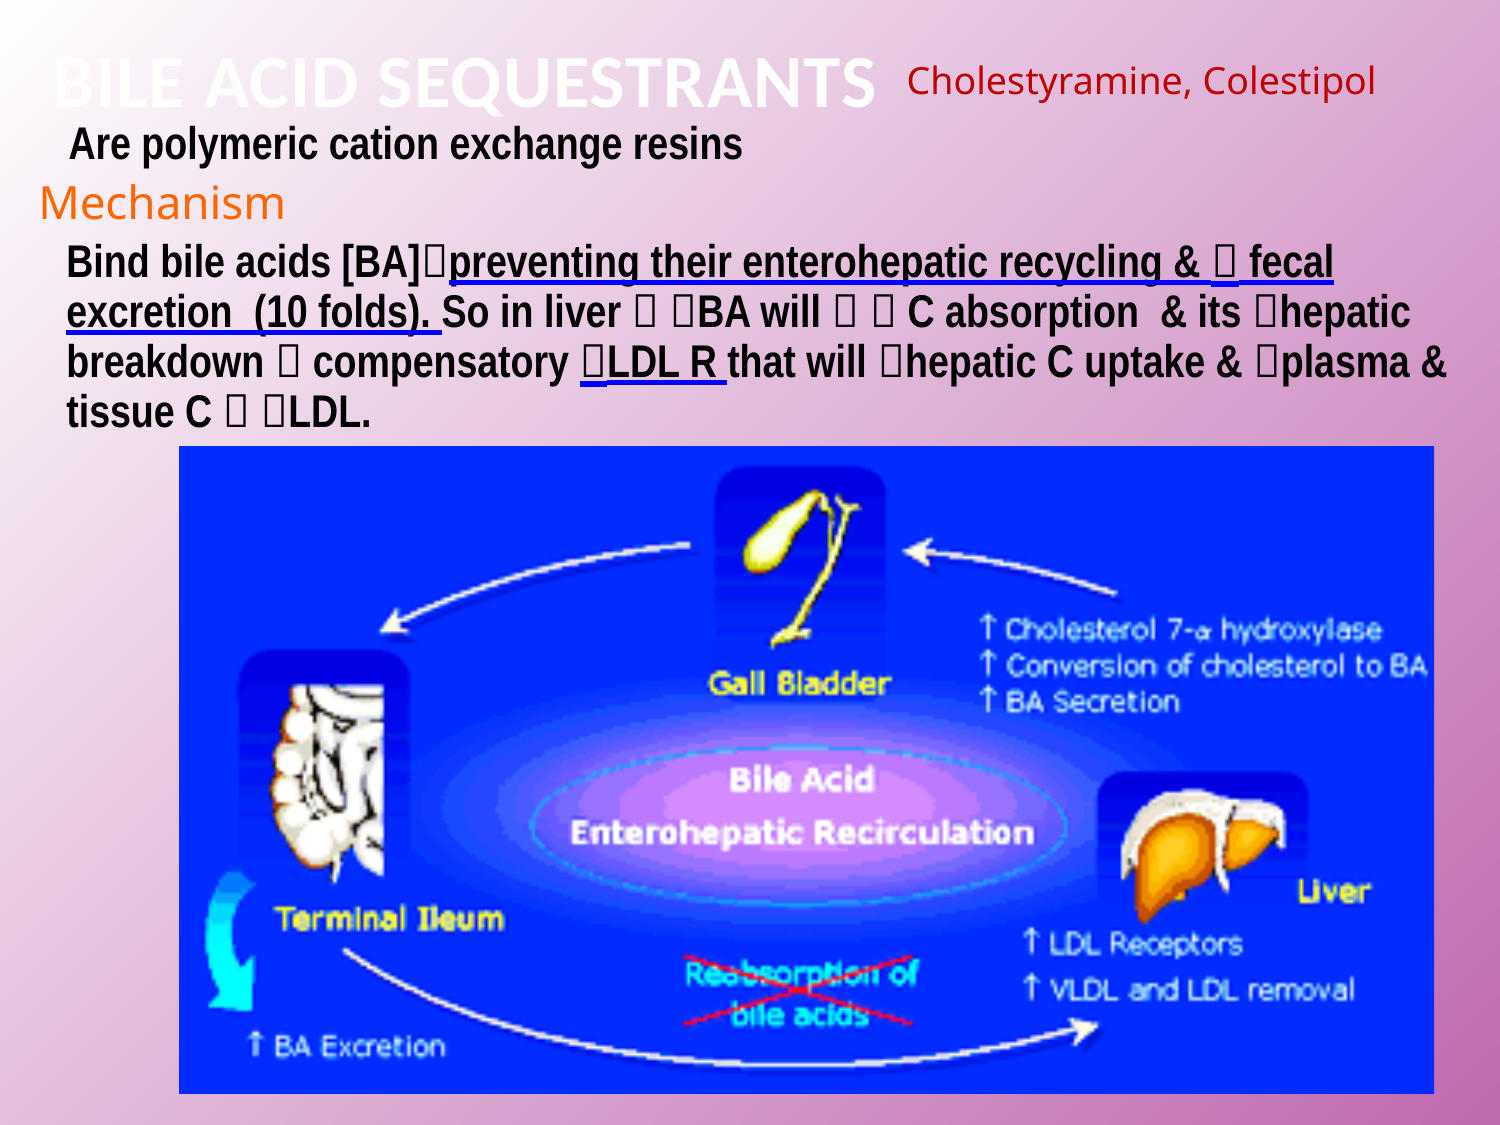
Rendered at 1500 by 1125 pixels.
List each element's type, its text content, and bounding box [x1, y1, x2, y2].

text_box Cholestyramine, Colestipol [891, 49, 1500, 110]
text_box Are polymeric cation exchange resins [53, 106, 867, 176]
text_box Bind bile acids [BA]preventing their enterohepatic recycling &  fecal excretion (10 folds). So in liver  BA will   C absorption & its hepatic breakdown  compensatory LDL R that will hepatic C uptake & plasma & tissue C  LDL. [51, 229, 1496, 444]
text_box Mechanism [23, 166, 302, 237]
picture [178, 445, 1435, 1094]
text_box BILE ACID SEQUESTRANTS [37, 24, 913, 130]
